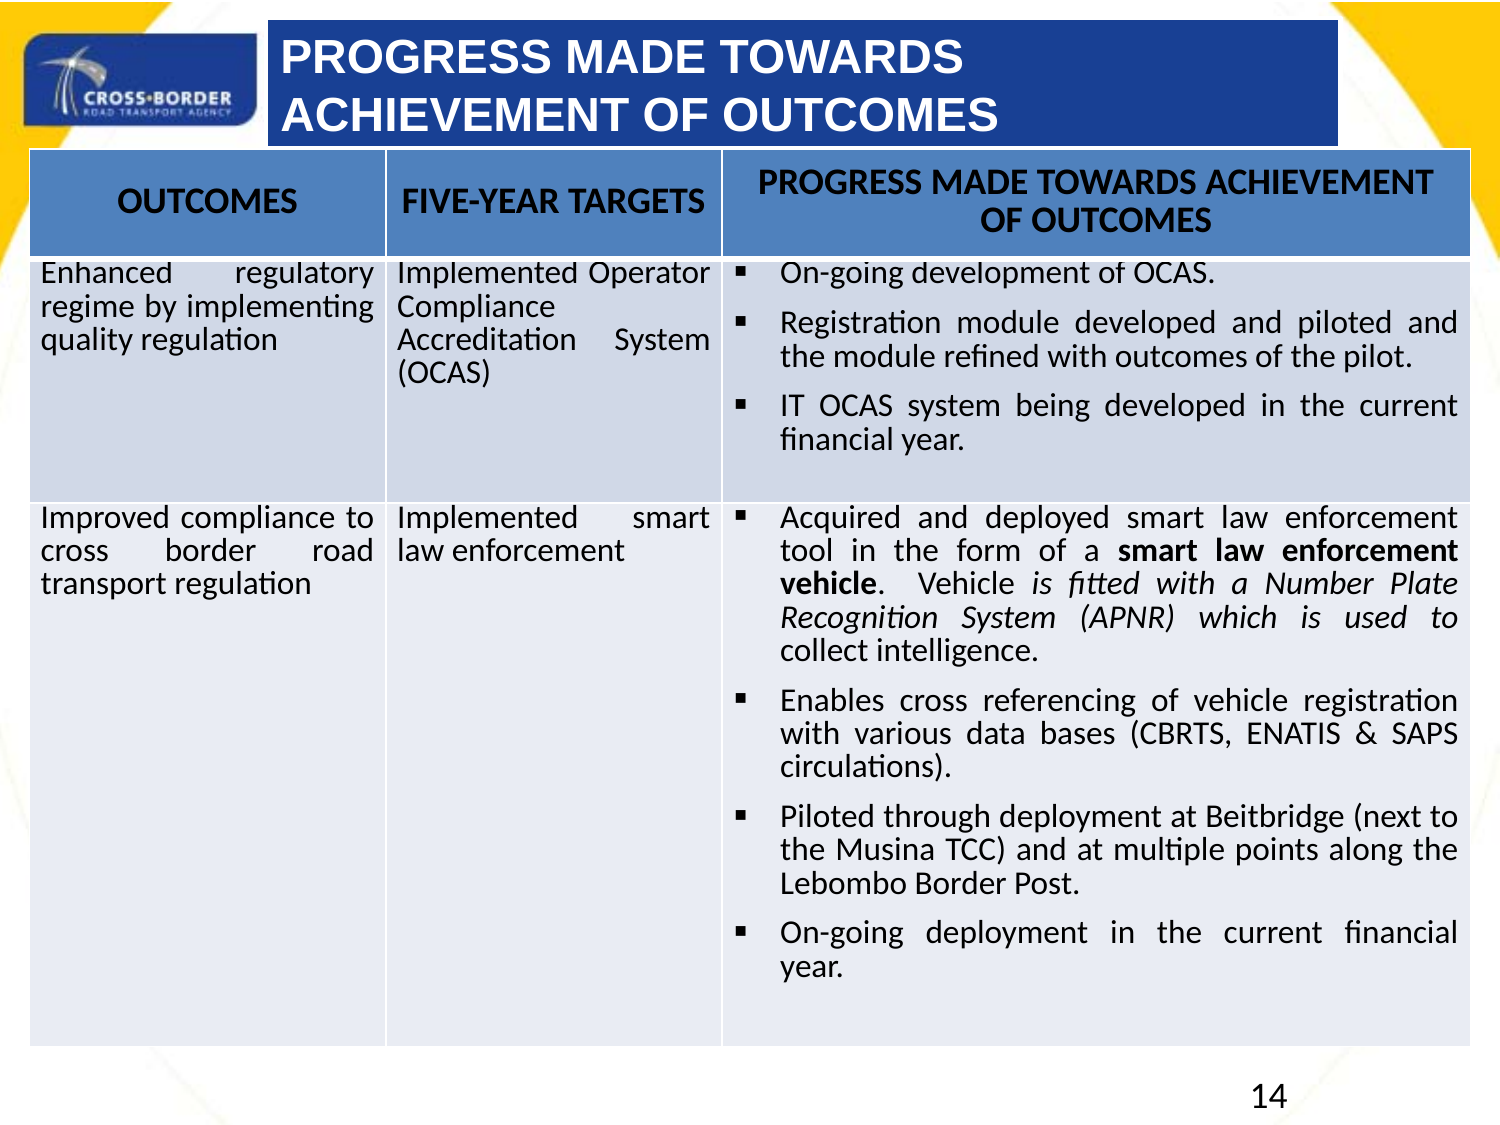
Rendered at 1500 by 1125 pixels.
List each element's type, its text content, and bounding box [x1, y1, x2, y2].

table_header OUTCOMES [30, 150, 385, 256]
table_cell On-going development of OCAS. Registration module developed and piloted and the module refined with outcomes of the pilot. IT OCAS system being developed in the current financial year. [723, 262, 1470, 502]
table_header FIVE-YEAR TARGETS [387, 150, 721, 256]
table_cell Implemented smart law enforcement [387, 504, 721, 1046]
table_cell Implemented Operator Compliance Accreditation System (OCAS) [387, 262, 721, 502]
picture [0, 2, 1500, 1125]
table_cell Acquired and deployed smart law enforcement tool in the form of a smart law enforcement vehicle. Vehicle is fitted with a Number Plate Recognition System (APNR) which is used to collect intelligence. Enables cross referencing of vehicle registration with various data bases (CBRTS, ENATIS & SAPS circulations). Piloted through deployment at Beitbridge (next to the Musina TCC) and at multiple points along the Lebombo Border Post. On-going deployment in the current financial year. [723, 504, 1470, 1046]
text_box 14 [1234, 1063, 1423, 1124]
table_cell Enhanced regulatory regime by implementing quality regulation [30, 262, 385, 502]
table_header PROGRESS MADE TOWARDS ACHIEVEMENT OF OUTCOMES [723, 150, 1470, 256]
text_box PROGRESS MADE TOWARDS ACHIEVEMENT OF OUTCOMES [264, 16, 1343, 148]
table_cell Improved compliance to cross border road transport regulation [30, 504, 385, 1046]
